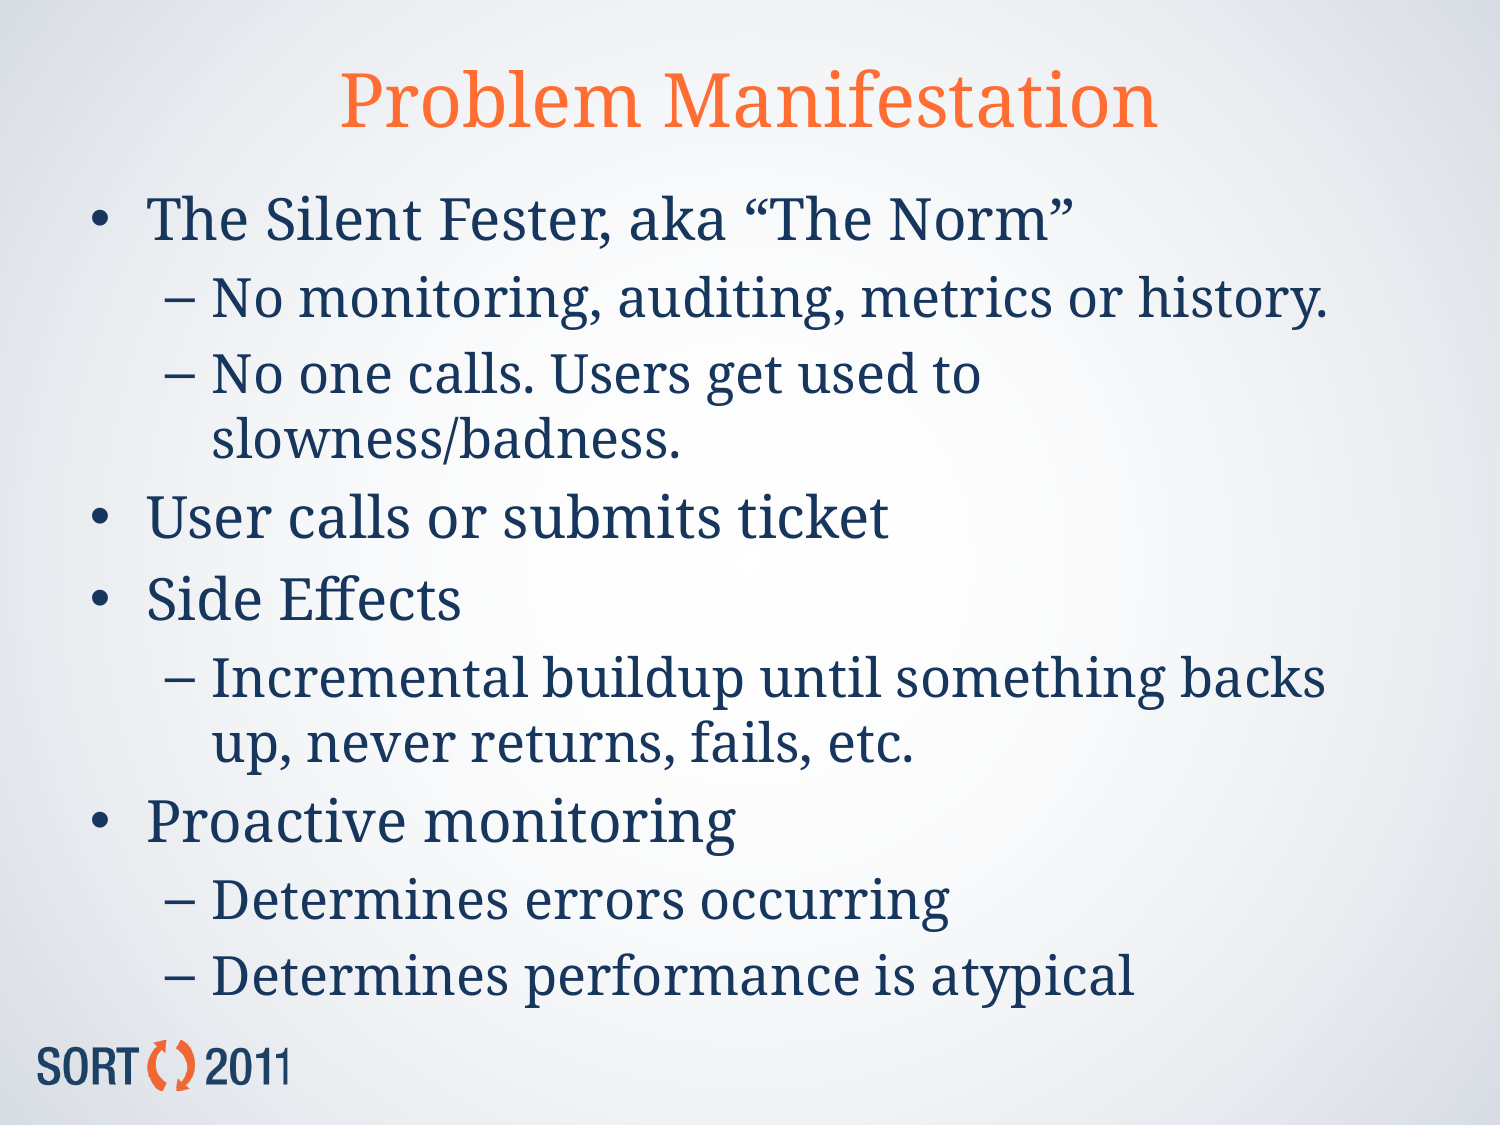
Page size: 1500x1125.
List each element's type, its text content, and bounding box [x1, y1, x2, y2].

title Problem Manifestation [75, 45, 1425, 163]
list The Silent Fester, aka “The Norm” No monitoring, auditing, metrics or history. No one calls. Users get used to slowness/badness. User calls or submits ticket Side Effects Incremental buildup until something backs up, never returns, fails, etc. Proactive monitoring Determines errors occurring Determines performance is atypical [75, 174, 1425, 1013]
